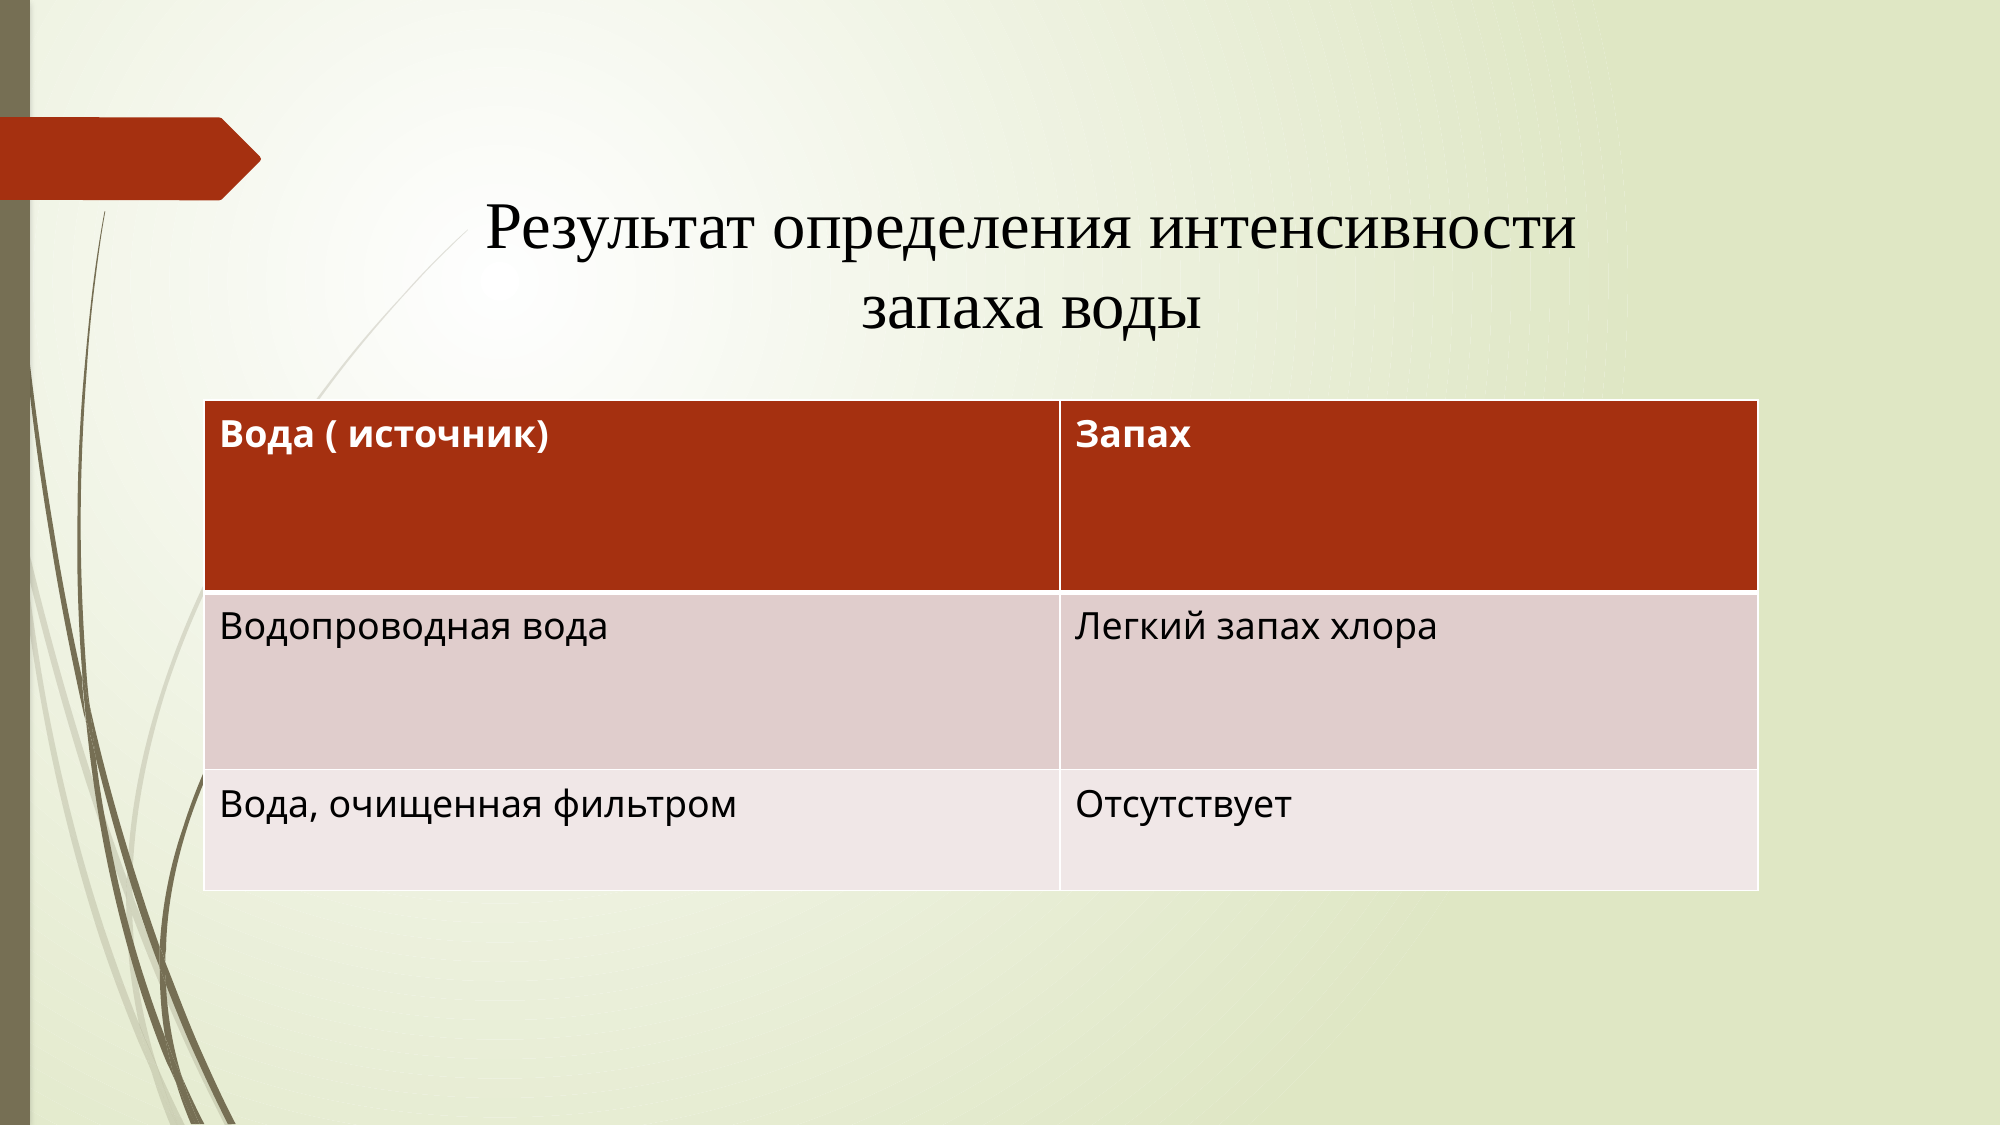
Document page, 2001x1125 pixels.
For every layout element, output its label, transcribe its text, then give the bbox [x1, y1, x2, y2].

text_box Результат определения интенсивности запаха воды [421, 174, 1643, 350]
table_cell Легкий запах хлора [1061, 595, 1757, 769]
table_cell Водопроводная вода [205, 595, 1059, 769]
table_header Вода ( источник) [205, 401, 1059, 590]
table_cell Вода, очищенная фильтром [205, 770, 1059, 890]
table_cell Отсутствует [1061, 770, 1757, 890]
table_header Запах [1061, 401, 1757, 590]
